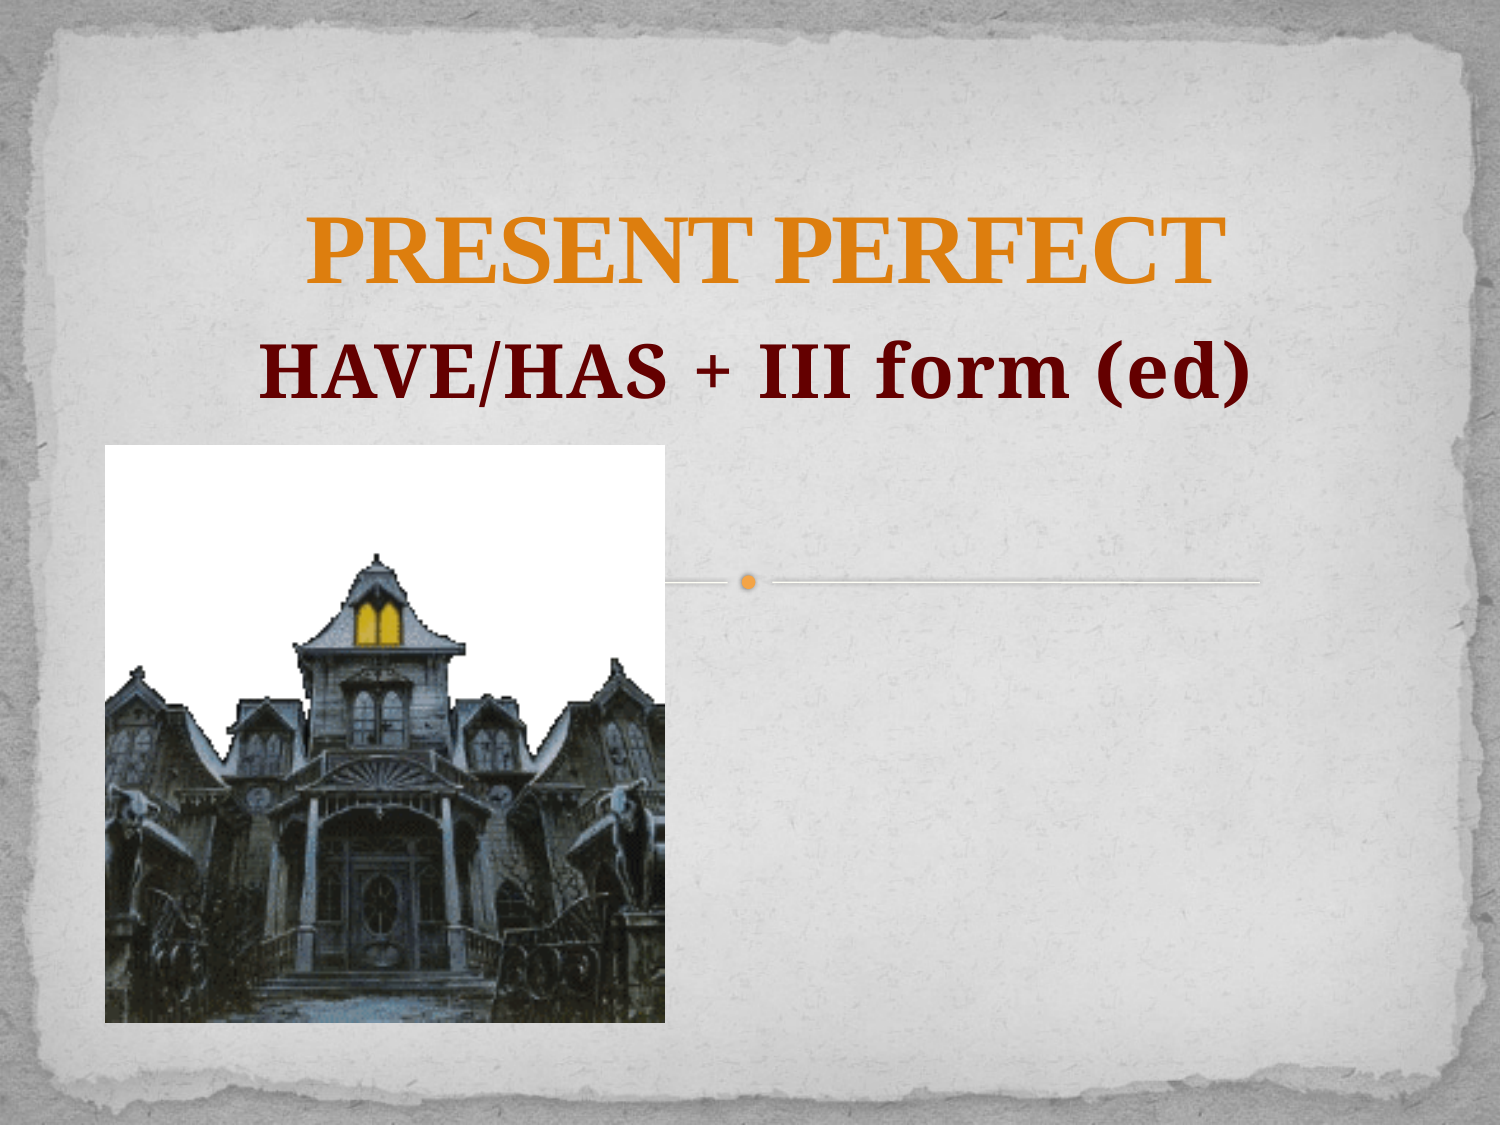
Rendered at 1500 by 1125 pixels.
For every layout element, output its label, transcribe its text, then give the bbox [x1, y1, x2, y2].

subtitle HAVE/HAS + III form (ed) [75, 316, 1438, 1043]
title PRESENT PERFECT [128, 70, 1404, 312]
picture [105, 445, 665, 1023]
